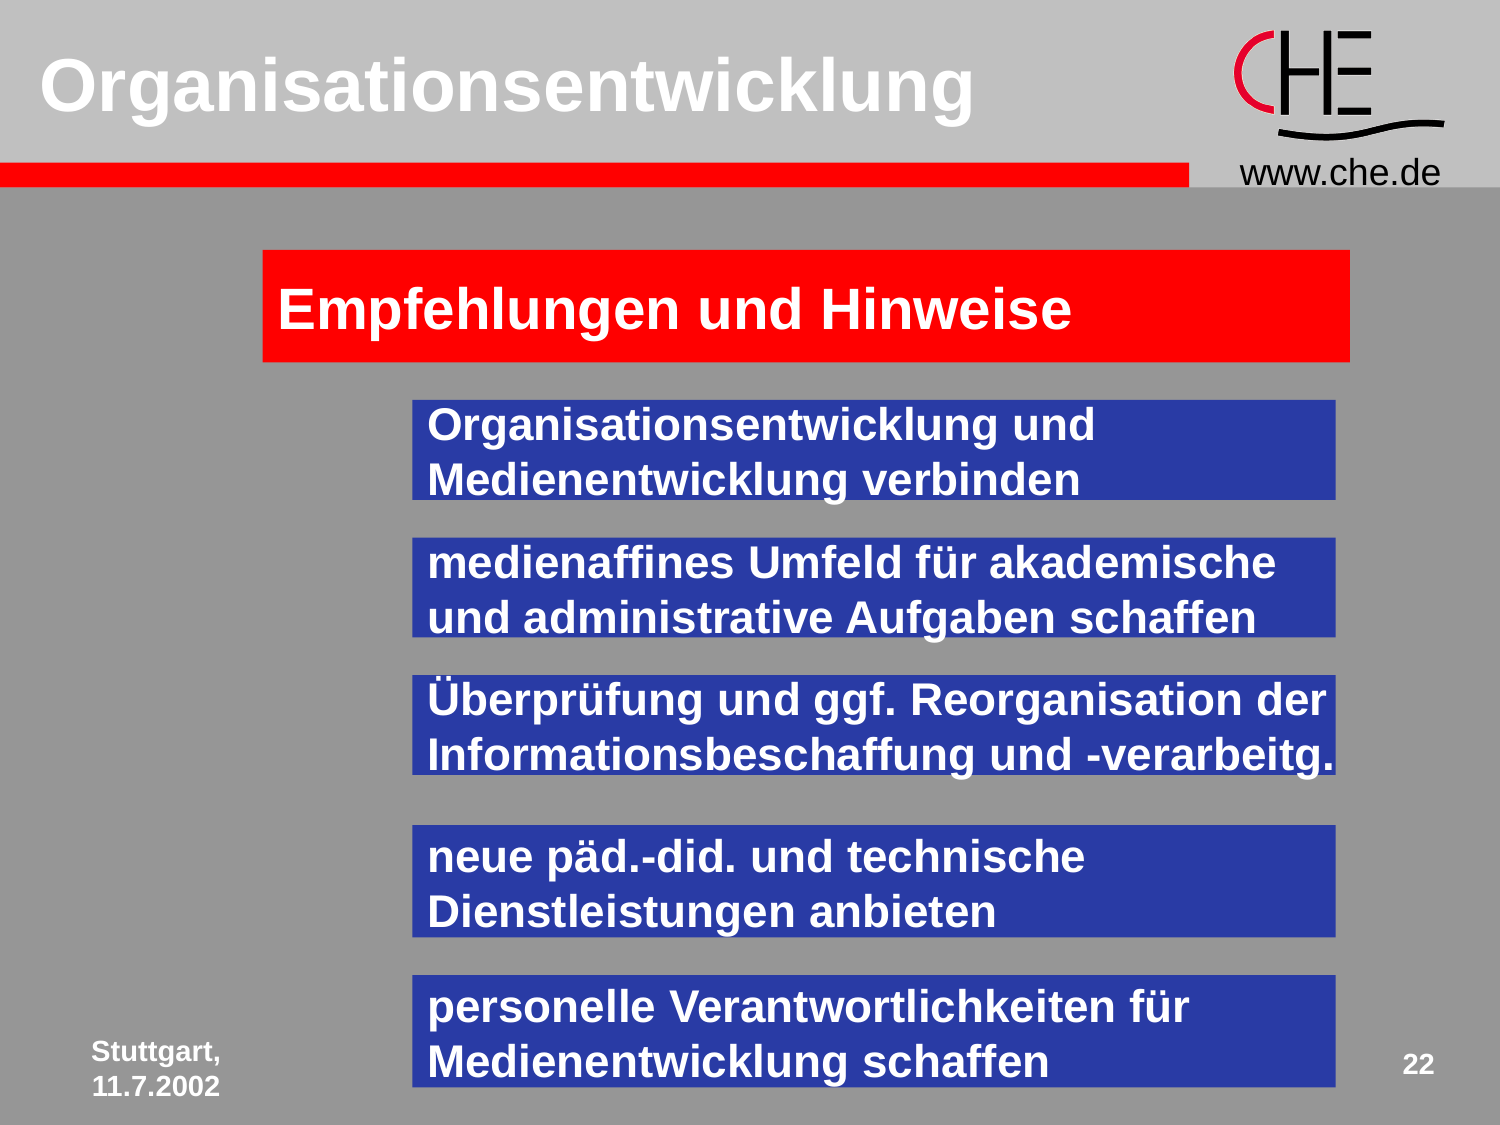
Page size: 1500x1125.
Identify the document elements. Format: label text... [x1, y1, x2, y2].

text_box Überprüfung und ggf. Reorganisation der Informationsbeschaffung und -verarbeitg. [412, 675, 1336, 775]
text_box personelle Verantwortlichkeiten für Medienentwicklung schaffen [412, 975, 1336, 1088]
picture [1233, 27, 1446, 143]
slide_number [0, 1025, 313, 1100]
slide_number 22 [1362, 1037, 1450, 1100]
text_box Organisationsentwicklung und Medienentwicklung verbinden [412, 399, 1336, 500]
text_box neue päd.-did. und technische Dienstleistungen anbieten [412, 825, 1336, 938]
text_box medienaffines Umfeld für akademische und administrative Aufgaben schaffen [412, 537, 1336, 638]
text_box Organisationsentwicklung [24, 24, 1100, 138]
text_box Empfehlungen und Hinweise [262, 249, 1350, 363]
